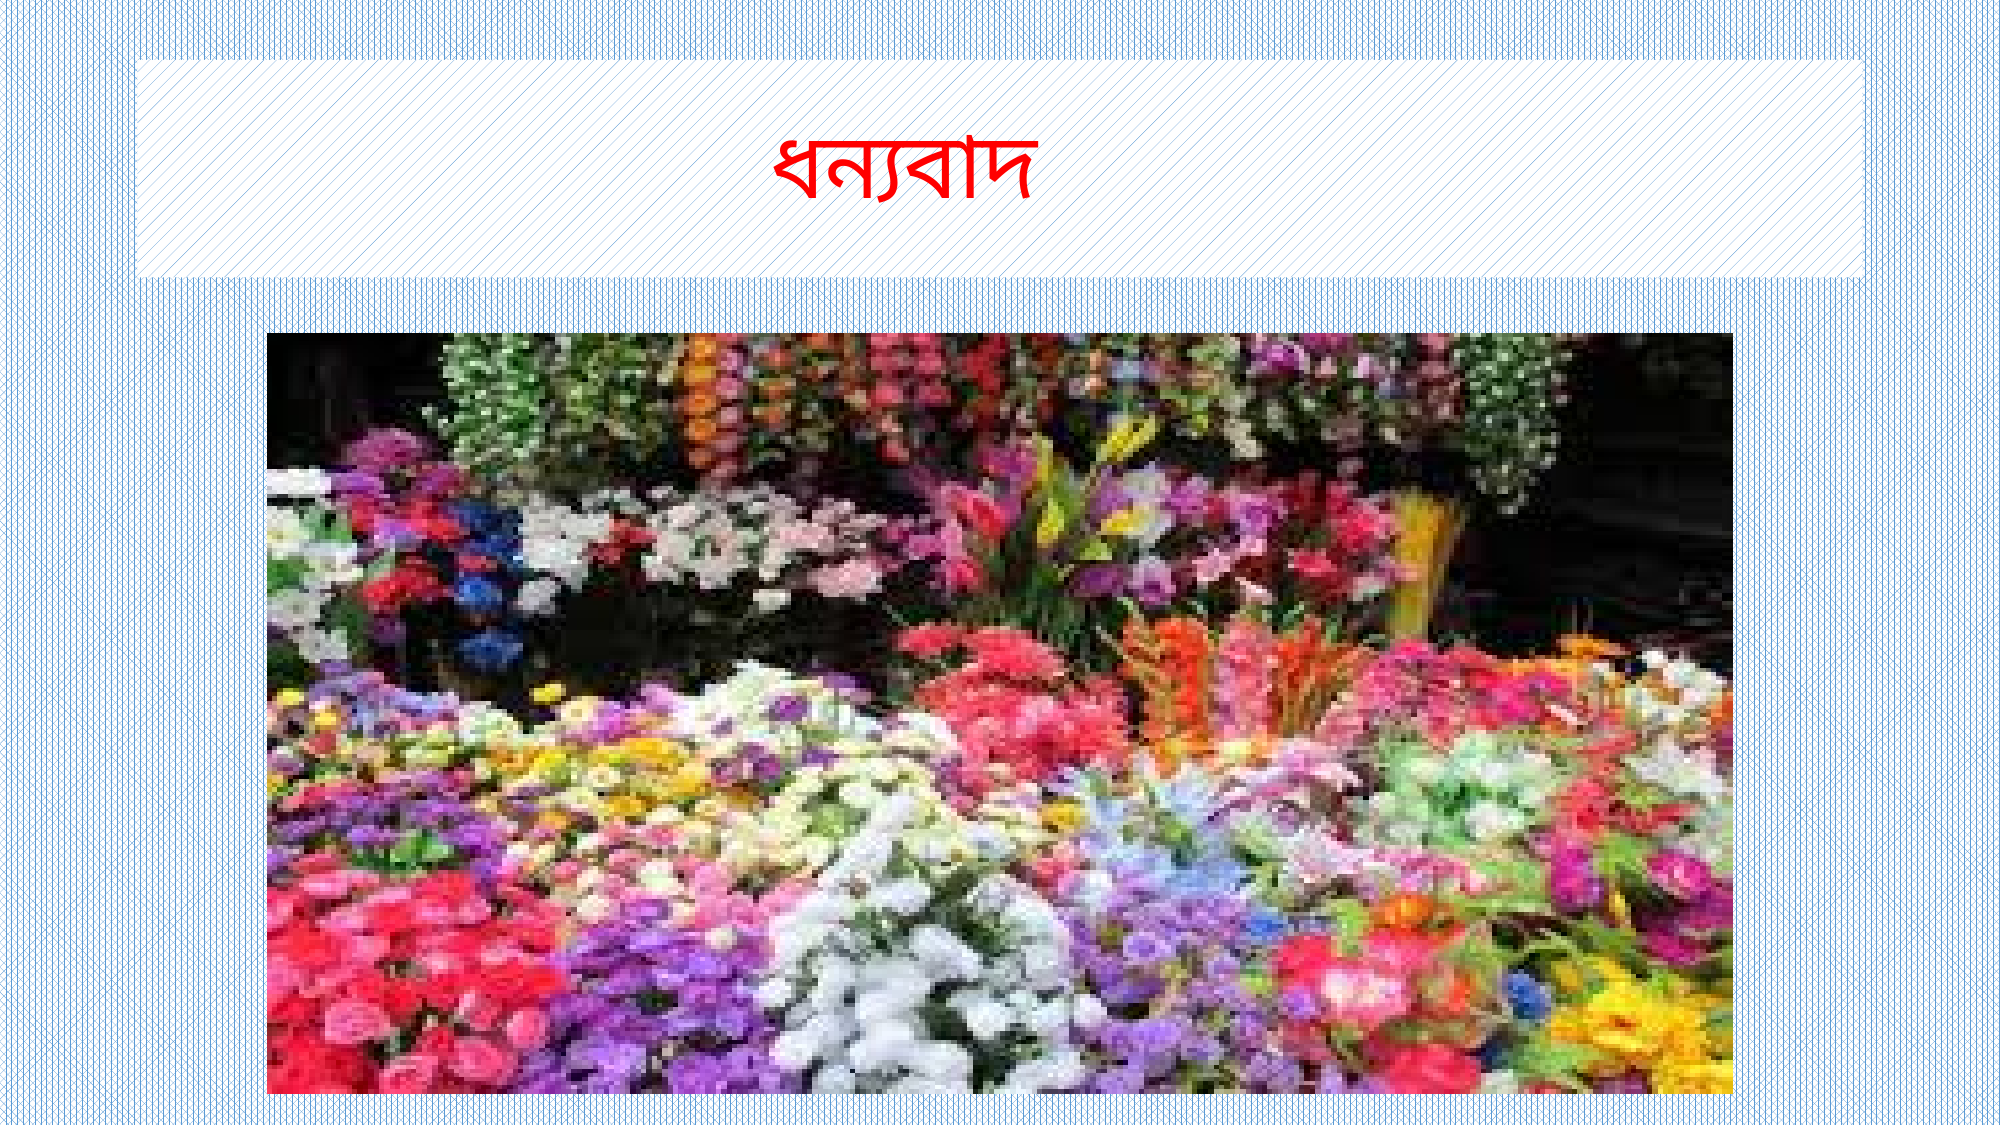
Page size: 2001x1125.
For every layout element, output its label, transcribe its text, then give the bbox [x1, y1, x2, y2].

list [267, 333, 1733, 1094]
title ধন্যবাদ [137, 59, 1863, 278]
